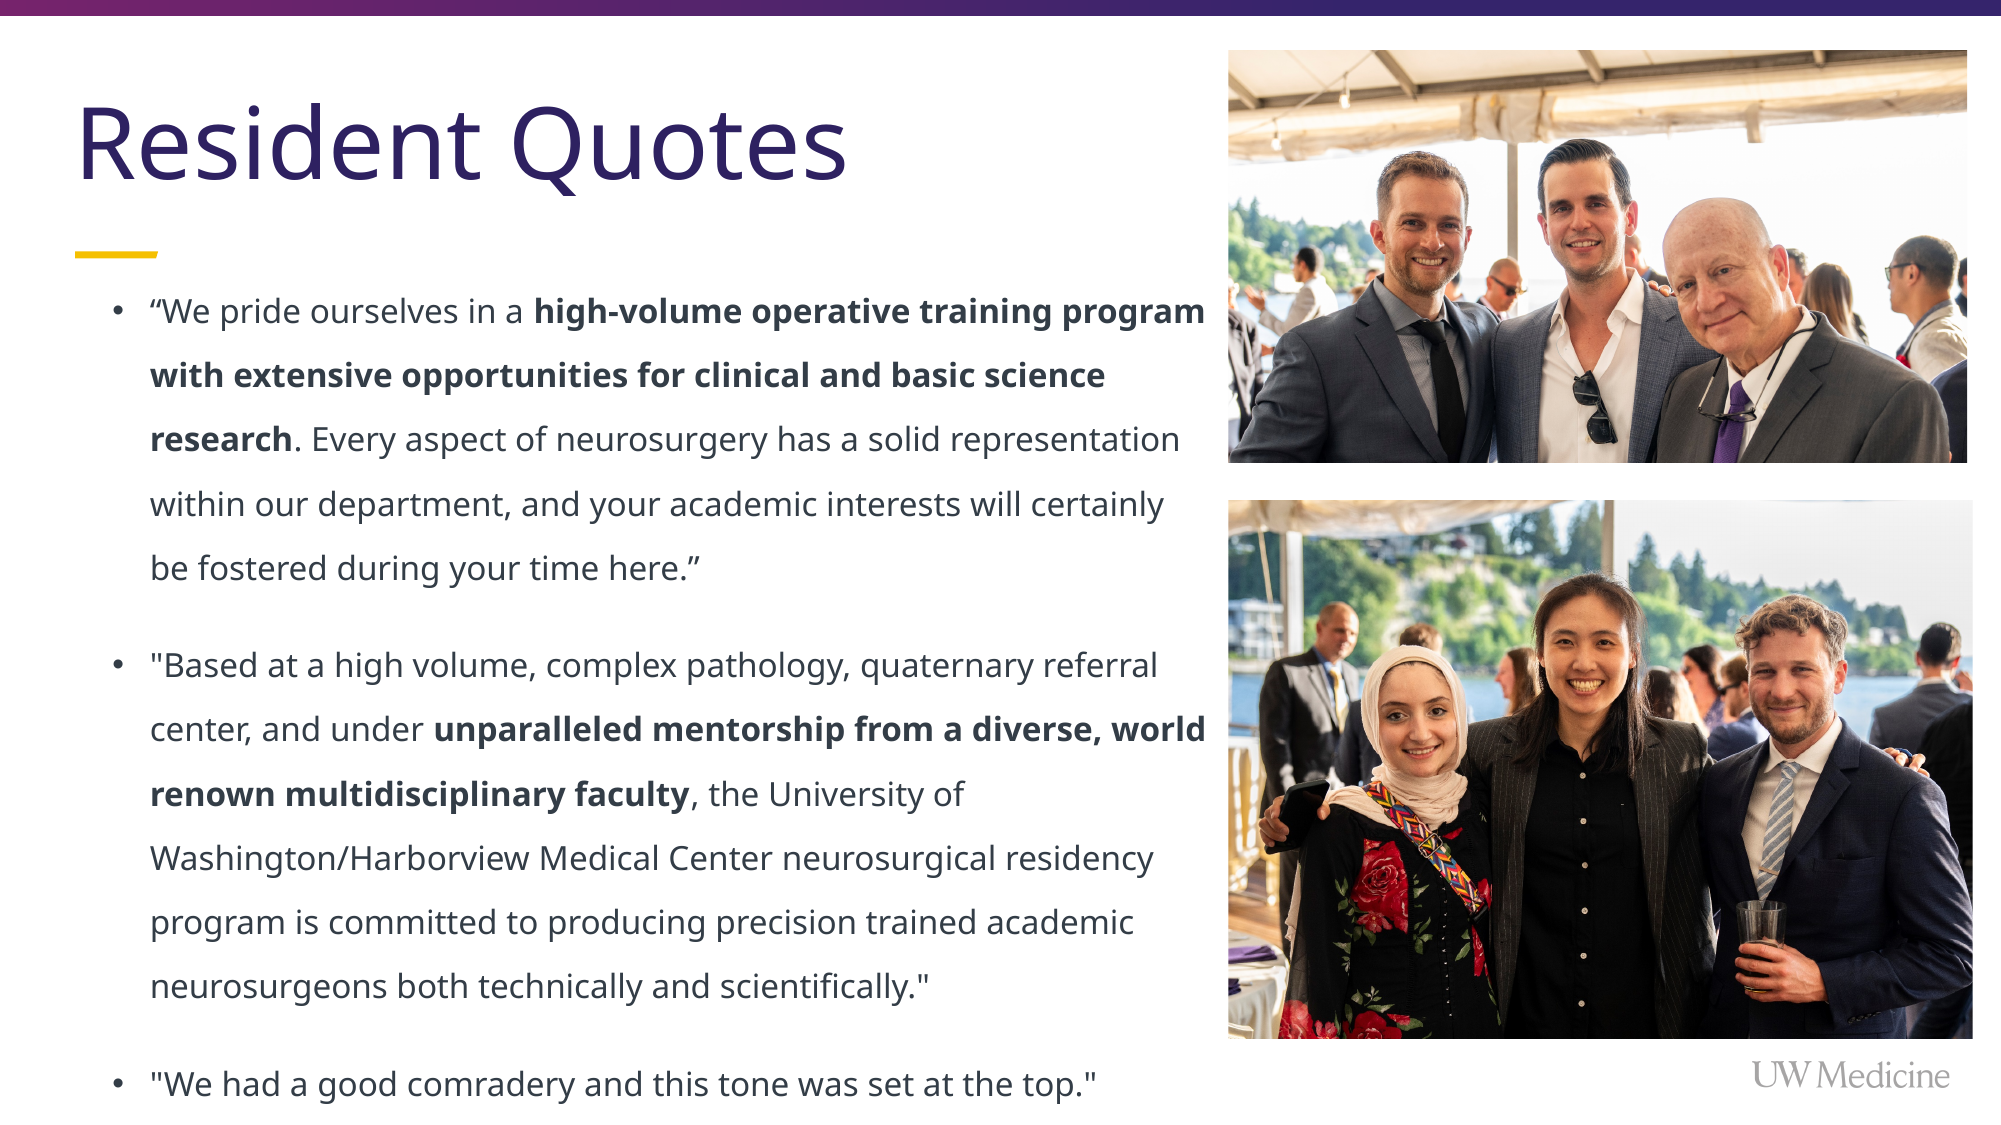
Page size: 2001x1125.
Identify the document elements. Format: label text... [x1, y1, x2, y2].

picture [1228, 50, 1968, 464]
title Resident Quotes [59, 86, 1228, 230]
list “We pride ourselves in a high-volume operative training program with extensive opportunities for clinical and basic science research. Every aspect of neurosurgery has a solid representation within our department, and your academic interests will certainly be fostered during your time here.” "Based at a high volume, complex pathology, quaternary referral center, and under unparalleled mentorship from a diverse, world renown multidisciplinary faculty, the University of Washington/Harborview Medical Center neurosurgical residency program is committed to producing precision trained academic neurosurgeons both technically and scientifically." "We had a good comradery and this tone was set at the top." [59, 258, 1229, 1116]
picture [1228, 500, 1973, 1039]
